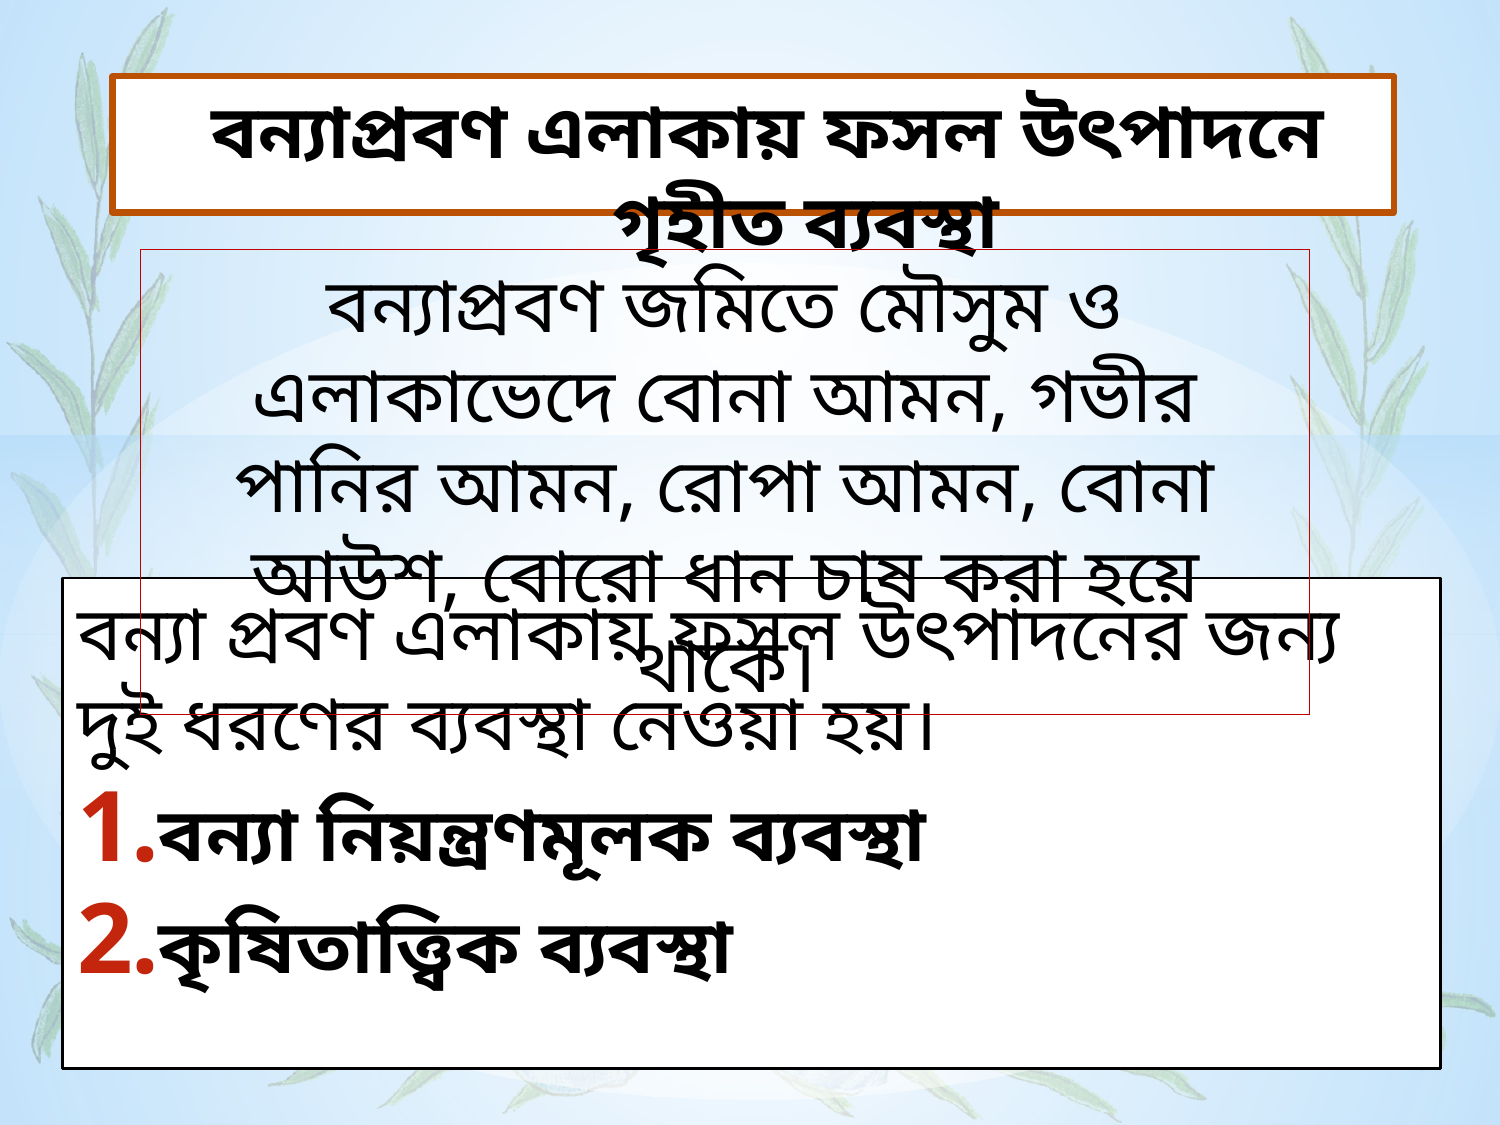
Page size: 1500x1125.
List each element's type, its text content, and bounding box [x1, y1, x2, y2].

title বন্যাপ্রবণ এলাকায় ফসল উৎপাদনে গৃহীত ব্যবস্থা [111, 75, 1395, 214]
text_box বন্যাপ্রবণ জমিতে মৌসুম ও এলাকাভেদে বোনা আমন, গভীর পানির আমন, রোপা আমন, বোনা আউশ, বোরো ধান চাষ করা হয়ে থাকে। [140, 249, 1310, 715]
subtitle বন্যা প্রবণ এলাকায় ফসল উৎপাদনের জন্য দুই ধরণের ব্যবস্থা নেওয়া হয়। বন্যা নিয়ন্ত্রণমূলক ব্যবস্থা কৃষিতাত্ত্বিক ব্যবস্থা [61, 577, 1442, 1070]
slide_number 8 [624, 1012, 925, 1073]
